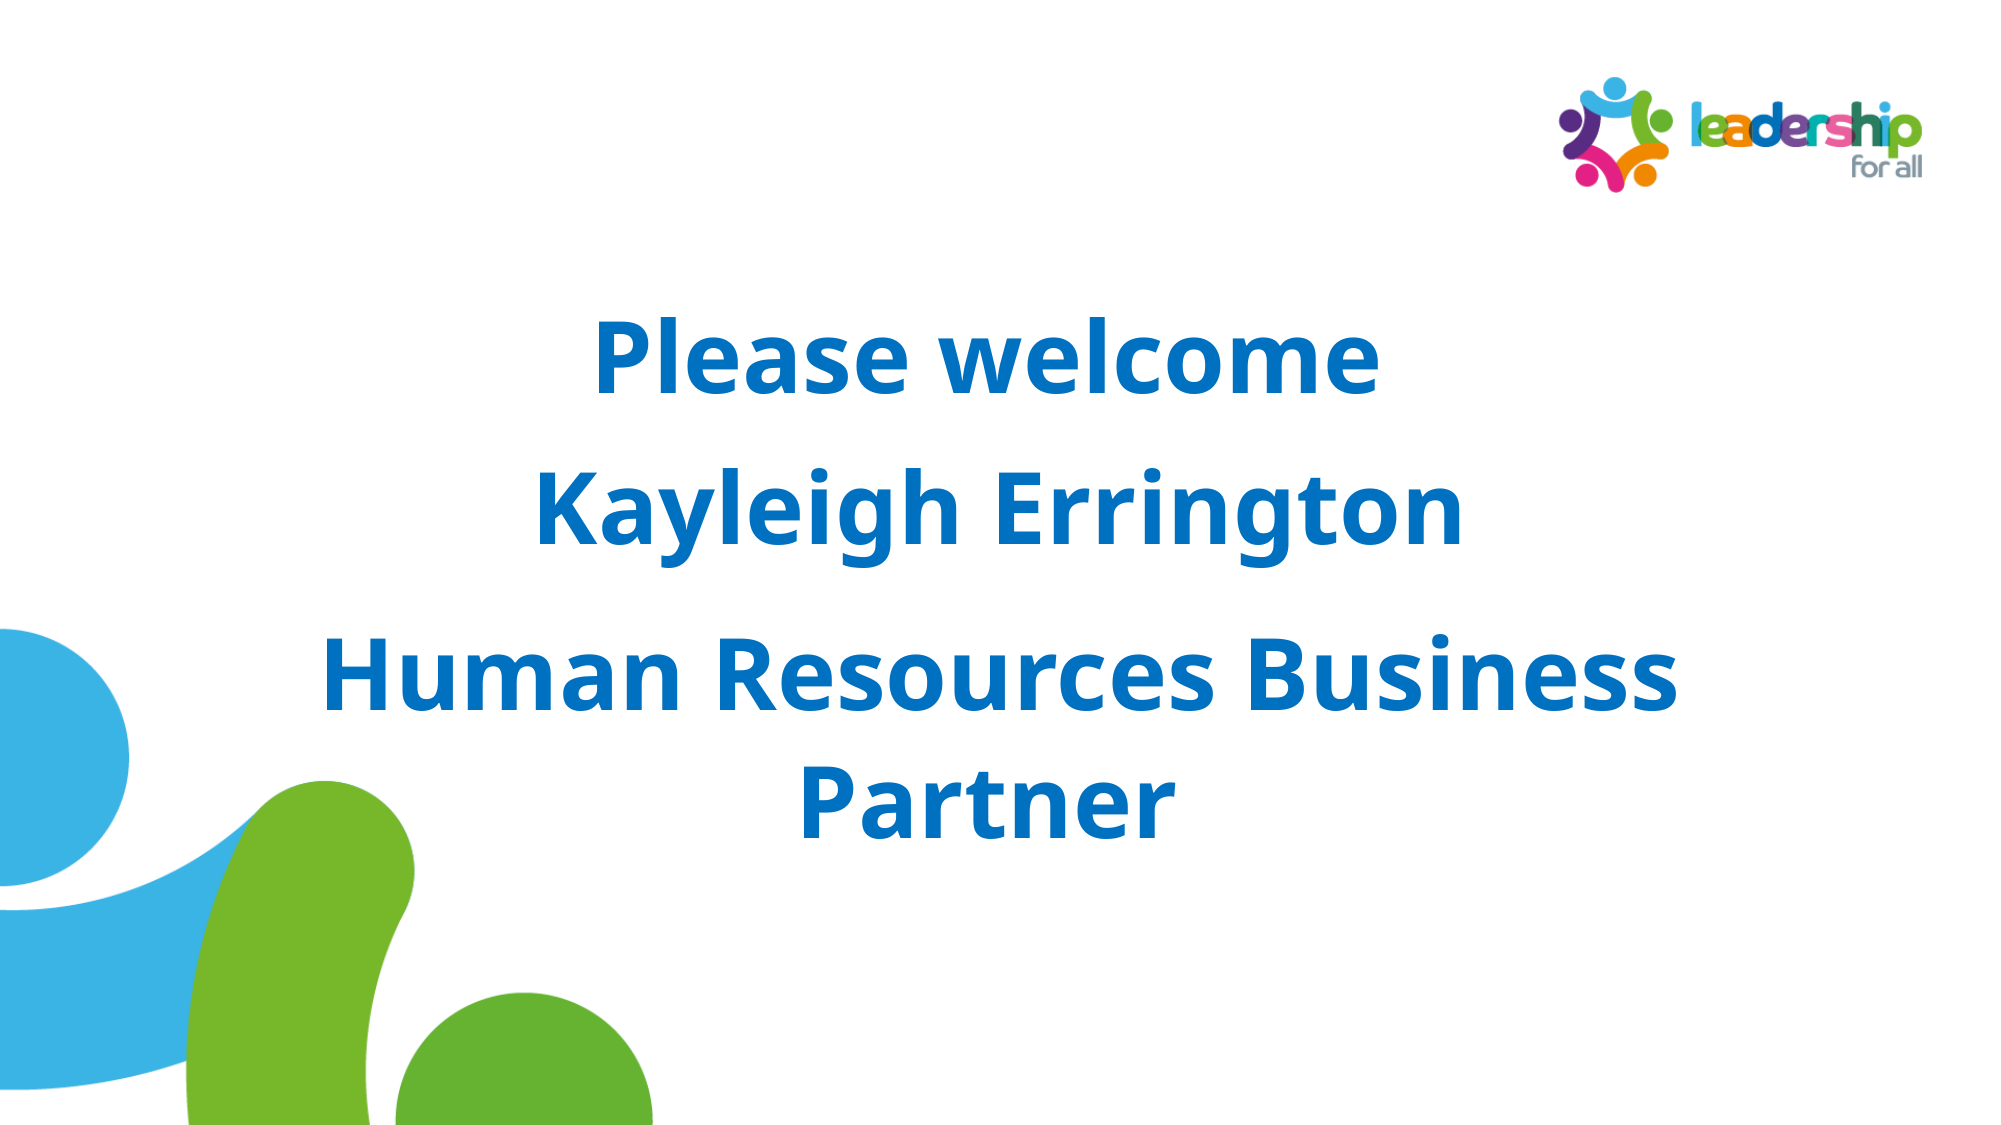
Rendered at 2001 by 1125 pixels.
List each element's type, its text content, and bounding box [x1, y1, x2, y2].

list Please welcome Kayleigh Errington Human Resources Business Partner [137, 299, 1863, 1014]
picture [0, 0, 2000, 1125]
